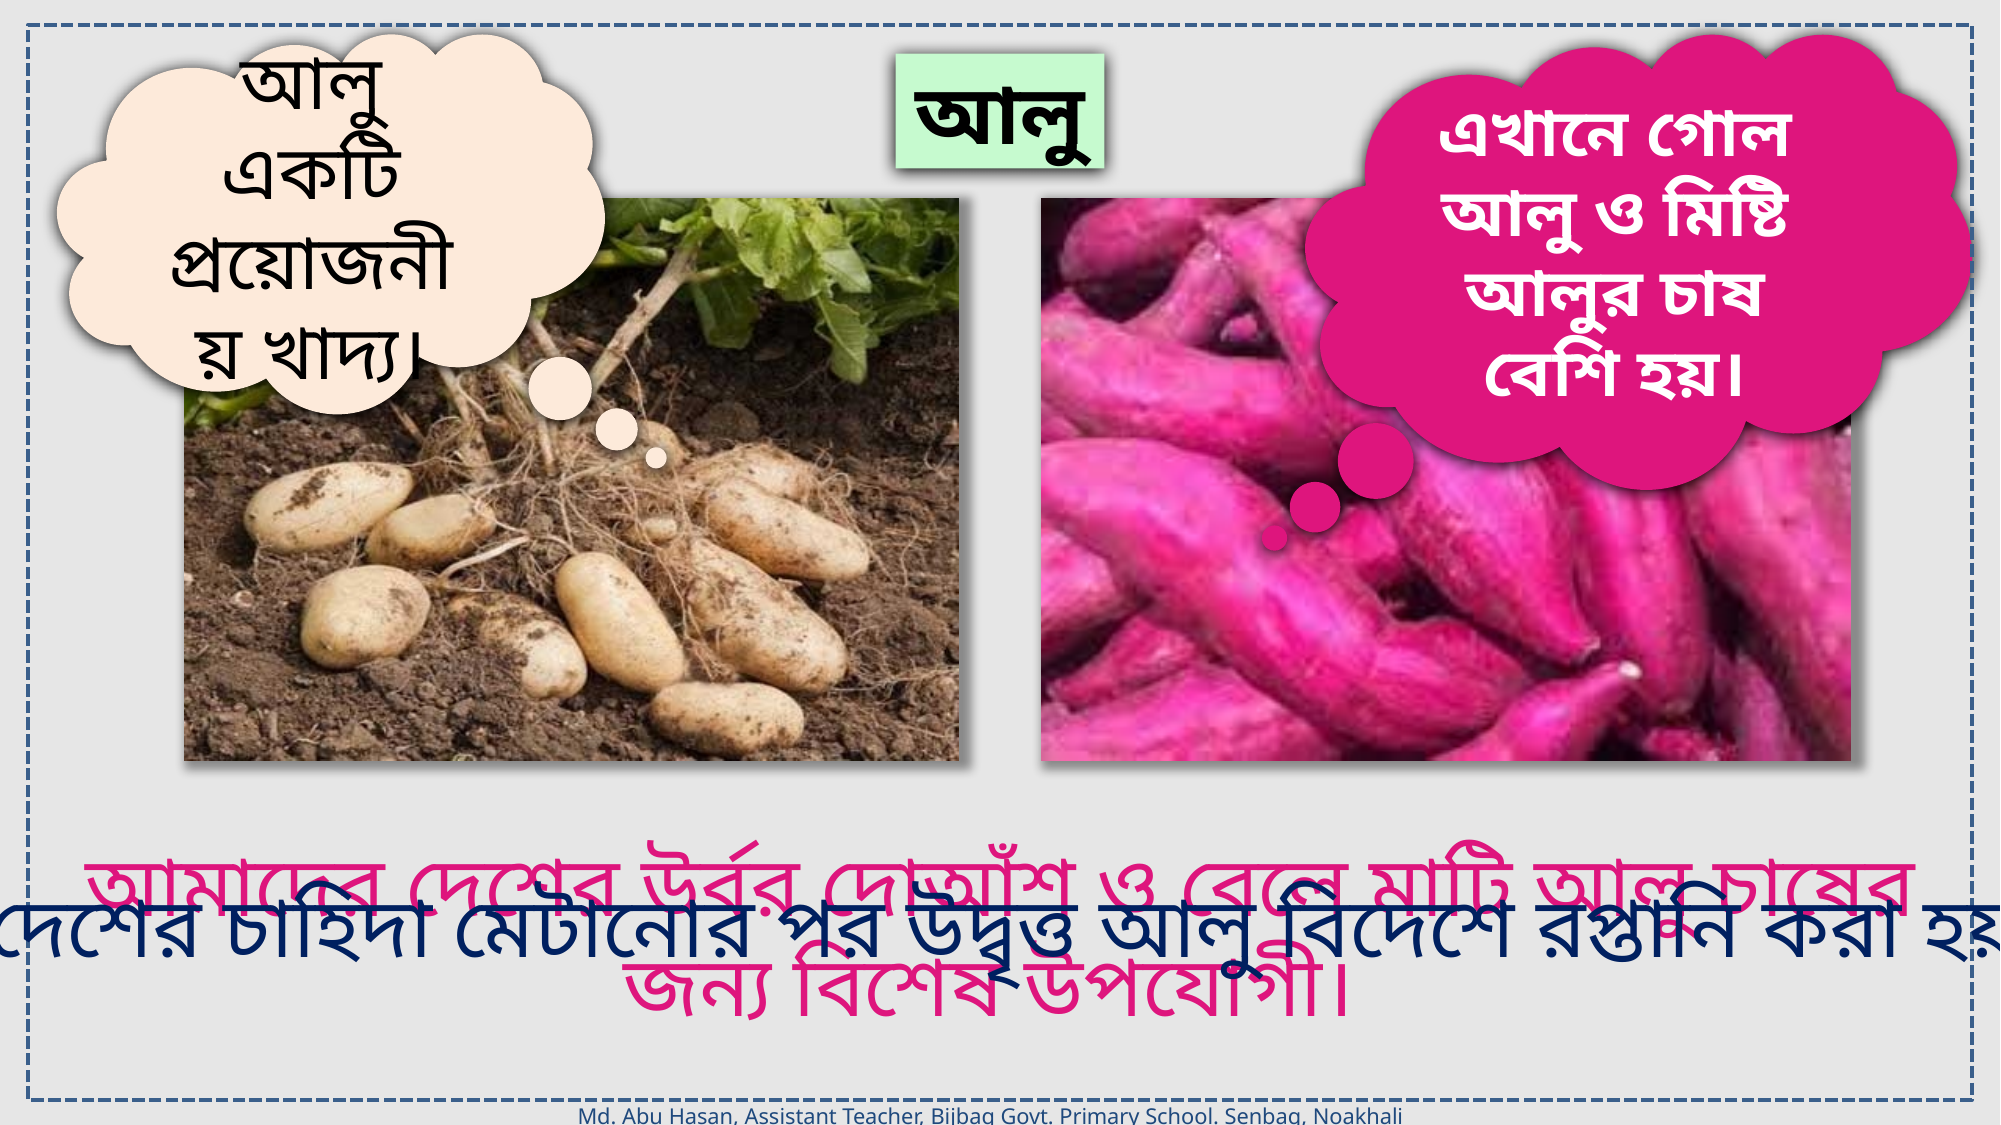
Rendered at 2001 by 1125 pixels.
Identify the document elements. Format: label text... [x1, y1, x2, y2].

text_box দেশের চাহিদা মেটানোর পর উদ্বৃত্ত আলু বিদেশে রপ্তানি করা হয়। [0, 866, 2000, 982]
text_box [26, 1041, 1974, 1102]
text_box [26, 23, 1974, 826]
picture [1041, 198, 1852, 762]
text_box আমাদের দেশের উর্বর দোআঁশ ও বেলে মাটি আলু চাষের জন্য বিশেষ উপযোগী। [13, 982, 1986, 1041]
text_box আমাদের দেশের উর্বর দোআঁশ ও বেলে মাটি আলু চাষের জন্য বিশেষ উপযোগী। [13, 826, 1986, 866]
picture [184, 198, 959, 762]
